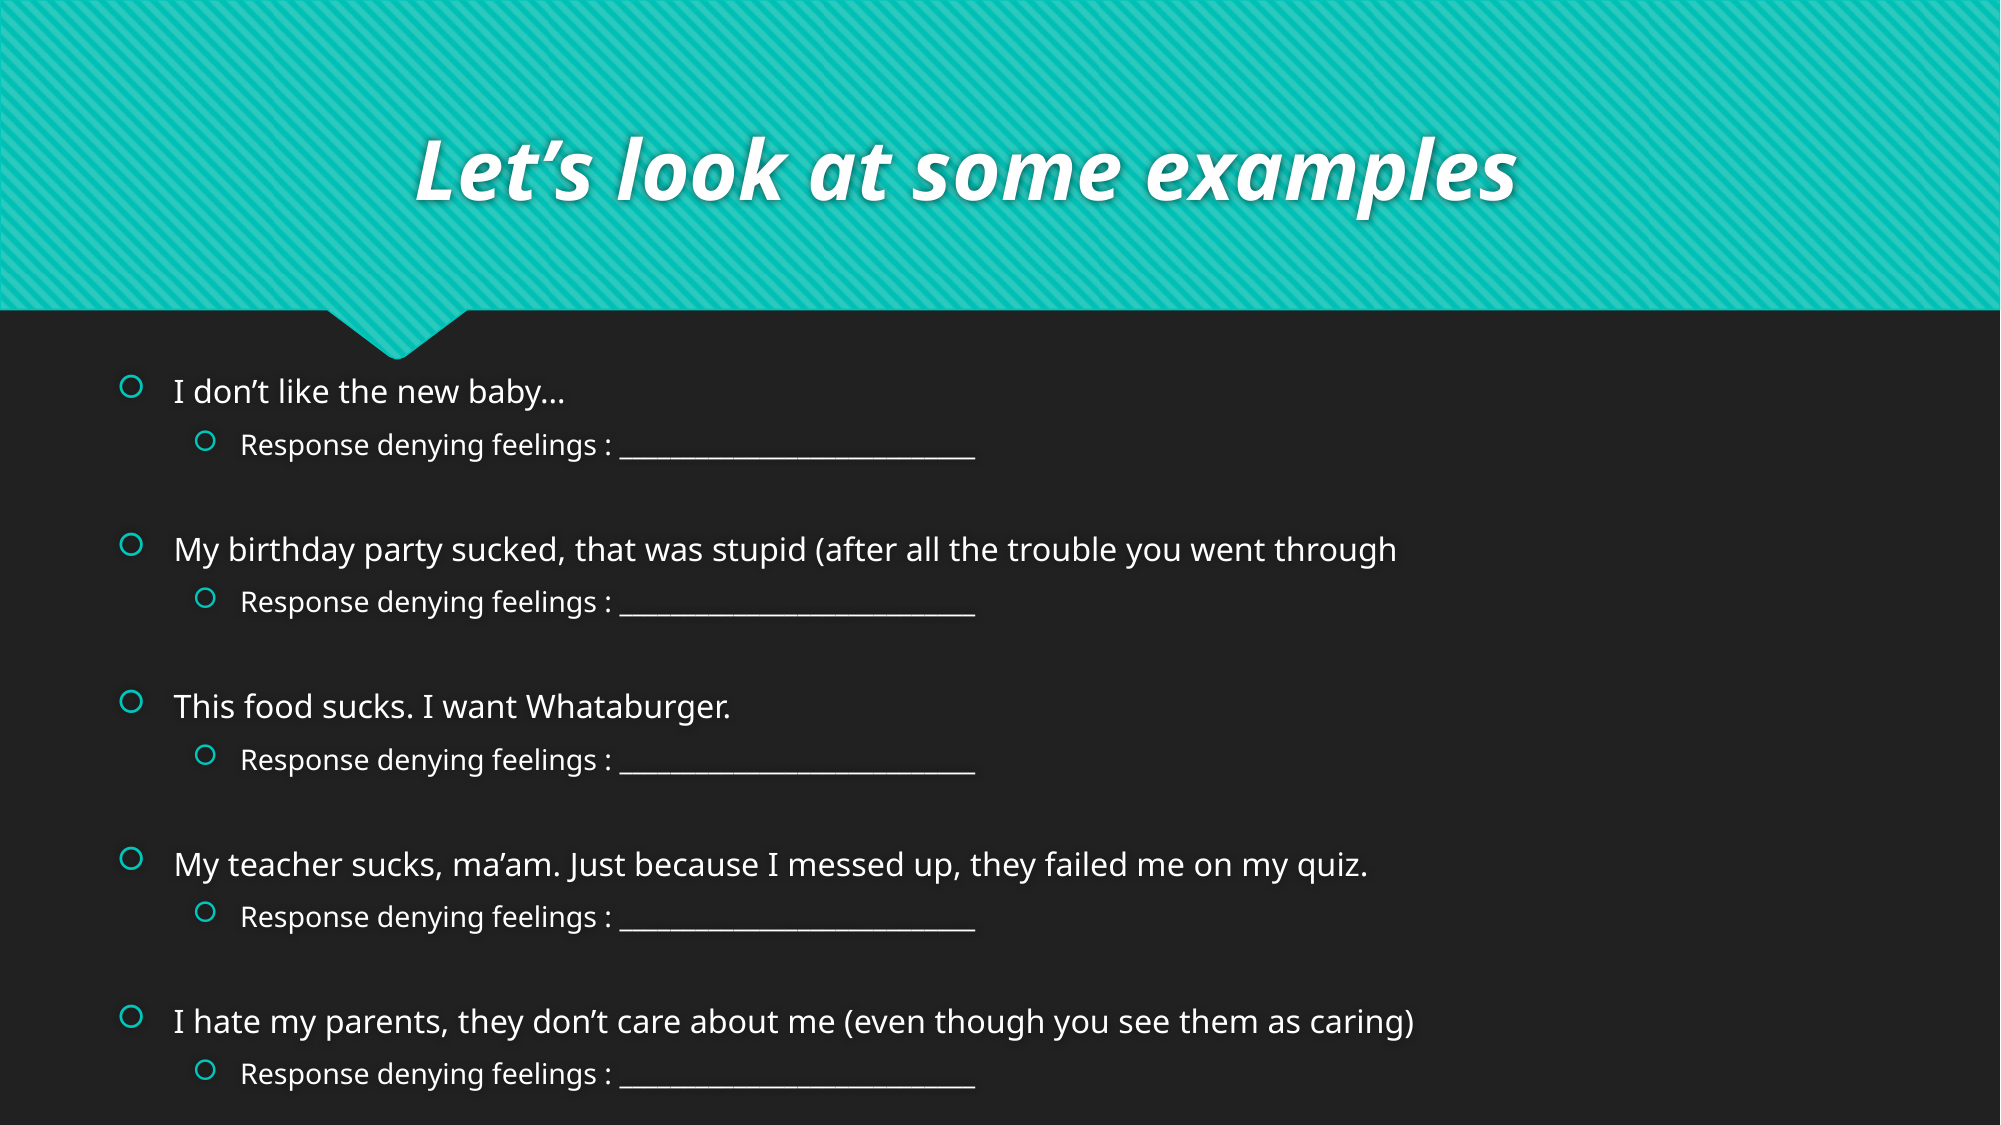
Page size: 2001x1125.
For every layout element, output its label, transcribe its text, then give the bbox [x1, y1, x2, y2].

title Let’s look at some examples [399, 24, 1664, 225]
list I don’t like the new baby… Response denying feelings : ____________________________ My birthday party sucked, that was stupid (after all the trouble you went through Response denying feelings : ____________________________ This food sucks. I want Whataburger. Response denying feelings : ____________________________ My teacher sucks, ma’am. Just because I messed up, they failed me on my quiz. Response denying feelings : ____________________________ I hate my parents, they don’t care about me (even though you see them as caring) Response denying feelings : ____________________________ [101, 364, 1867, 1099]
